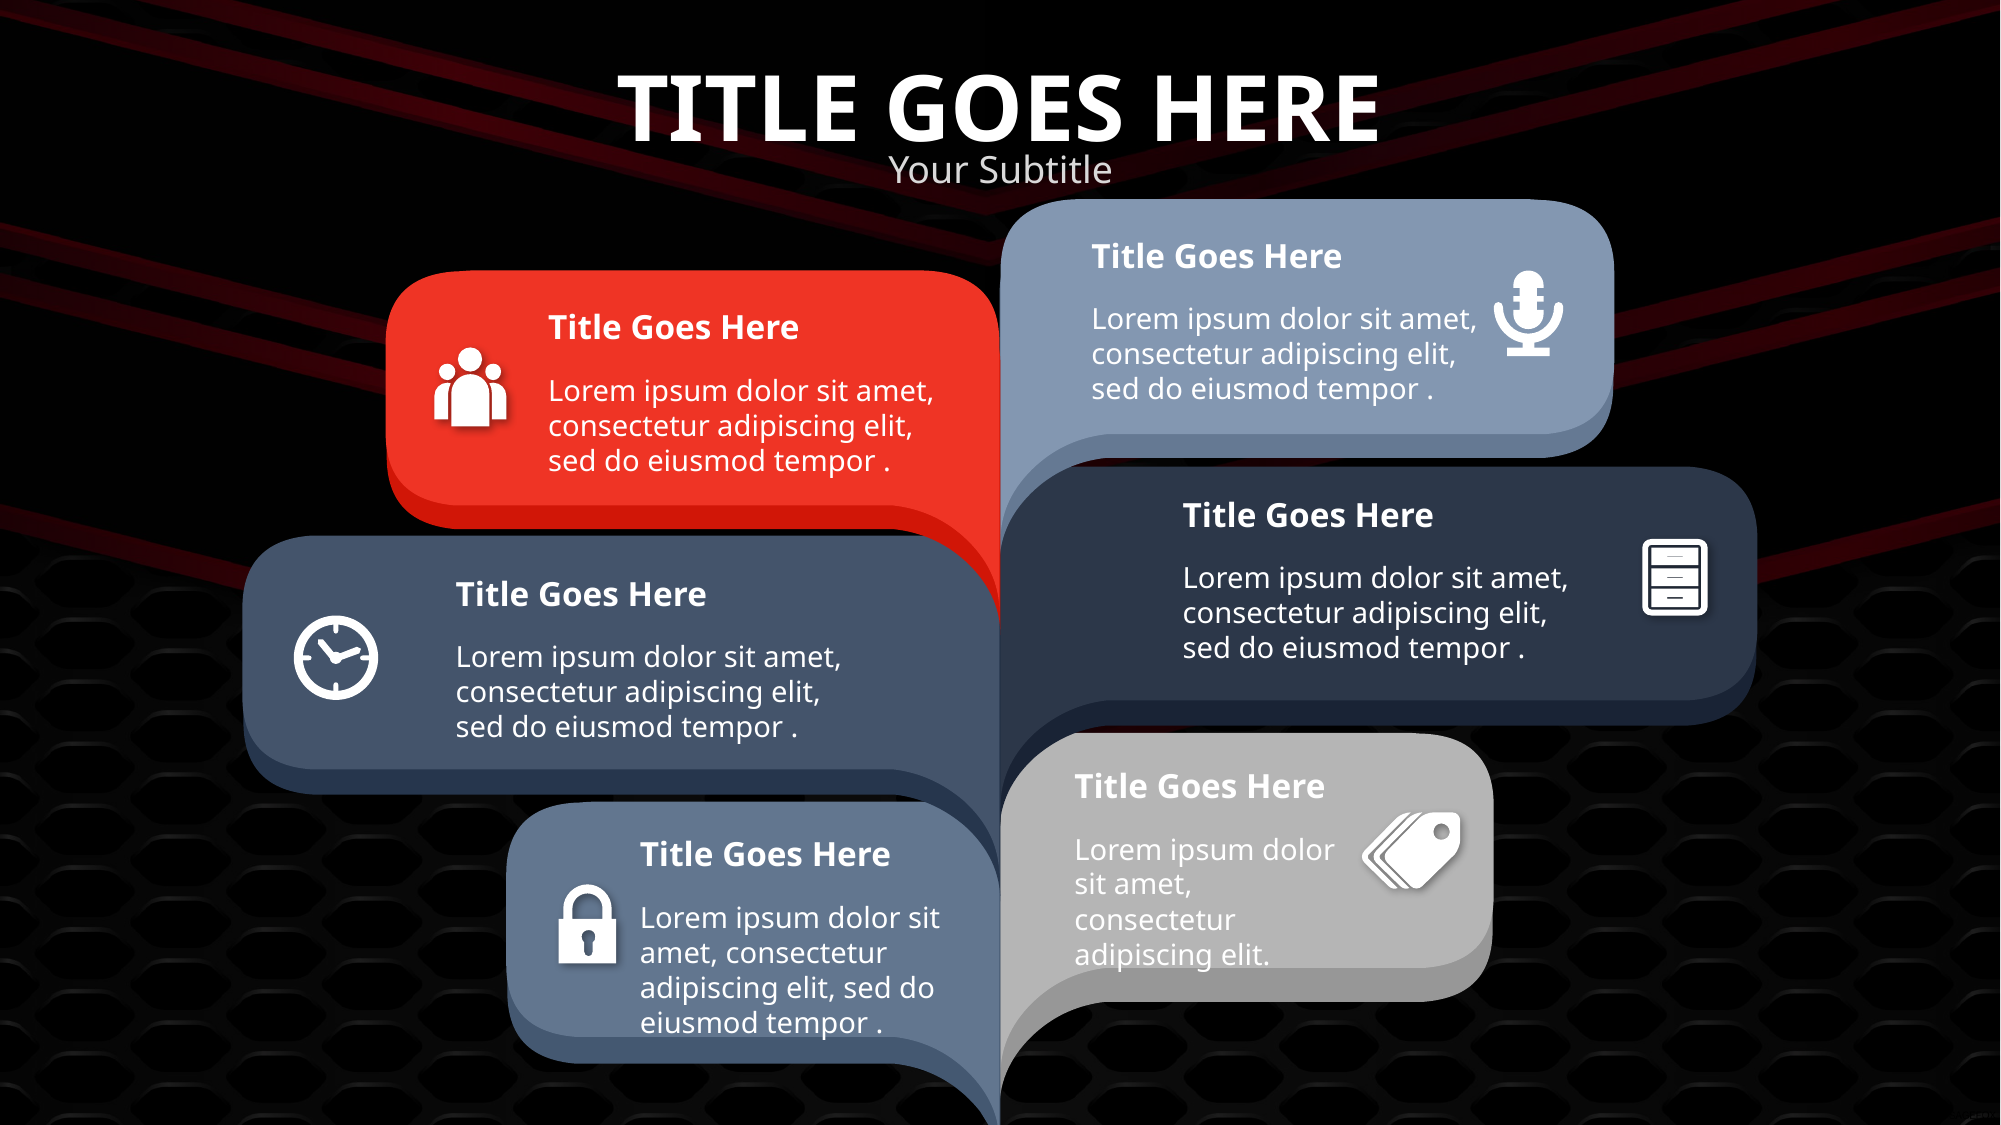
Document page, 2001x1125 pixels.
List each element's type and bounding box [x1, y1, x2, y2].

text_box [1001, 466, 1758, 833]
text_box [293, 615, 379, 700]
text_box [1001, 833, 1494, 1108]
text_box [242, 535, 1001, 902]
text_box [385, 270, 1001, 636]
text_box [506, 902, 1001, 1125]
text_box [1493, 270, 1564, 357]
text_box [548, 42, 1452, 199]
text_box [999, 199, 1615, 564]
picture [0, 0, 2001, 1125]
